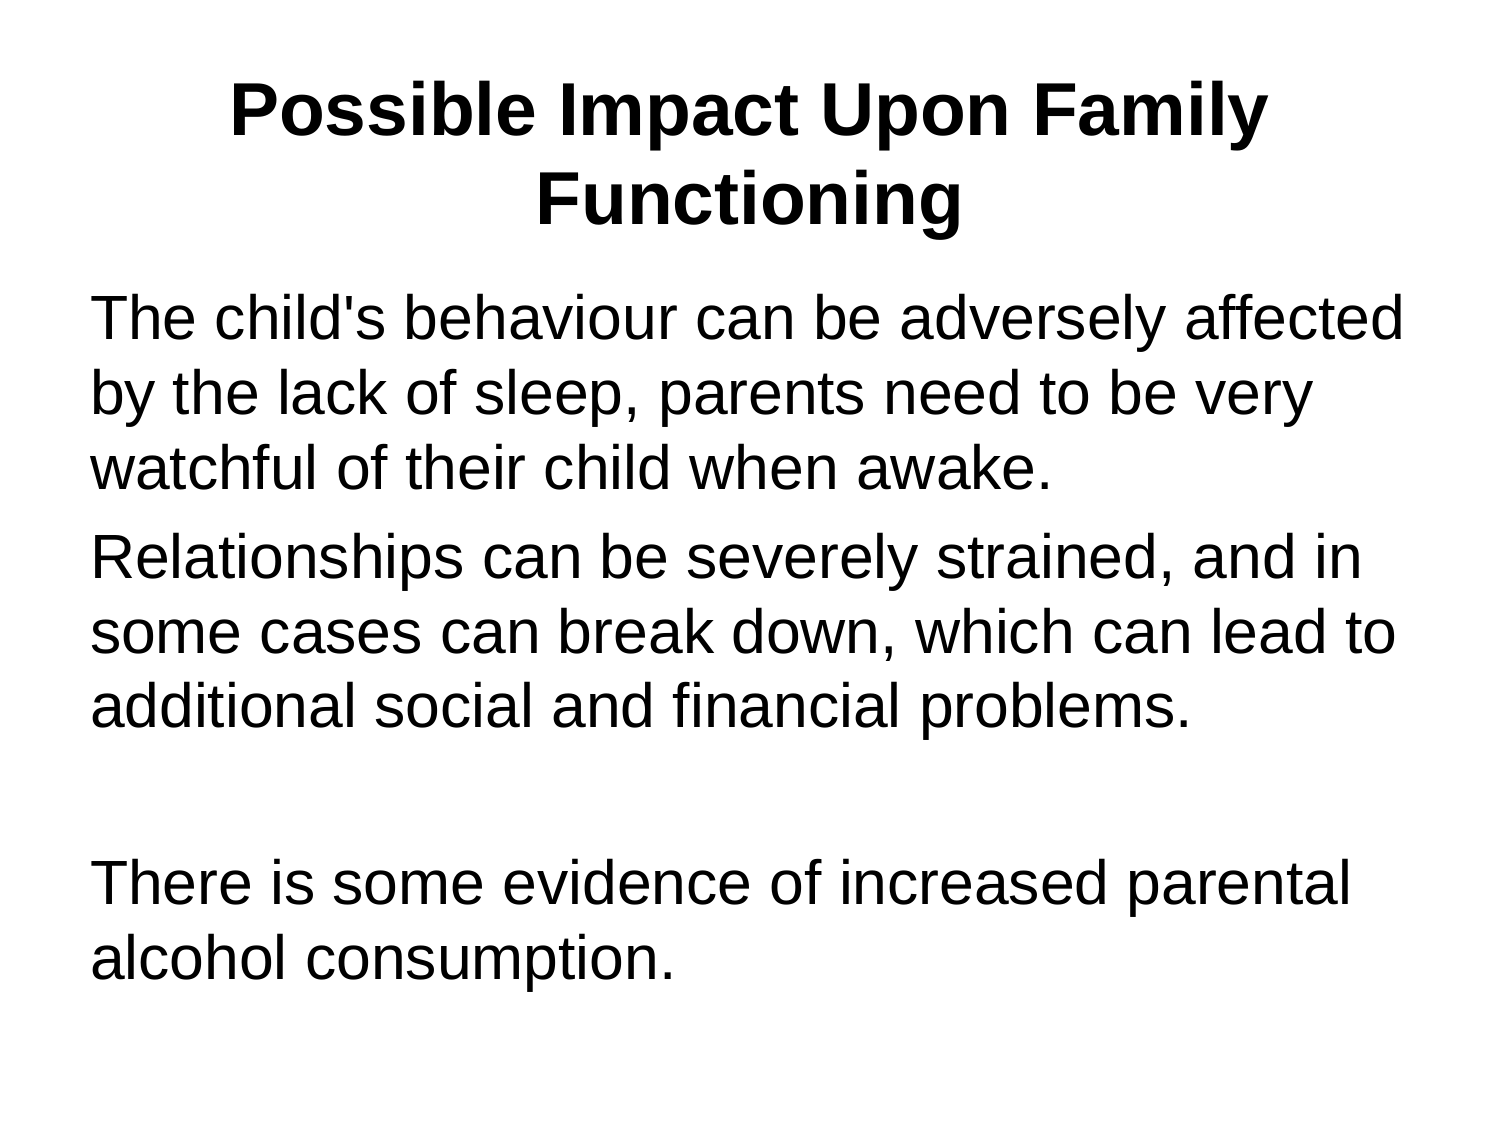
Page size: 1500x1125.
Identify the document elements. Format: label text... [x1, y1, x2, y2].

title Possible Impact Upon Family Functioning [74, 44, 1426, 233]
list The child's behaviour can be adversely affected by the lack of sleep, parents need to be very watchful of their child when awake. Relationships can be severely strained, and in some cases can break down, which can lead to additional social and financial problems. There is some evidence of increased parental alcohol consumption. [74, 262, 1426, 1006]
